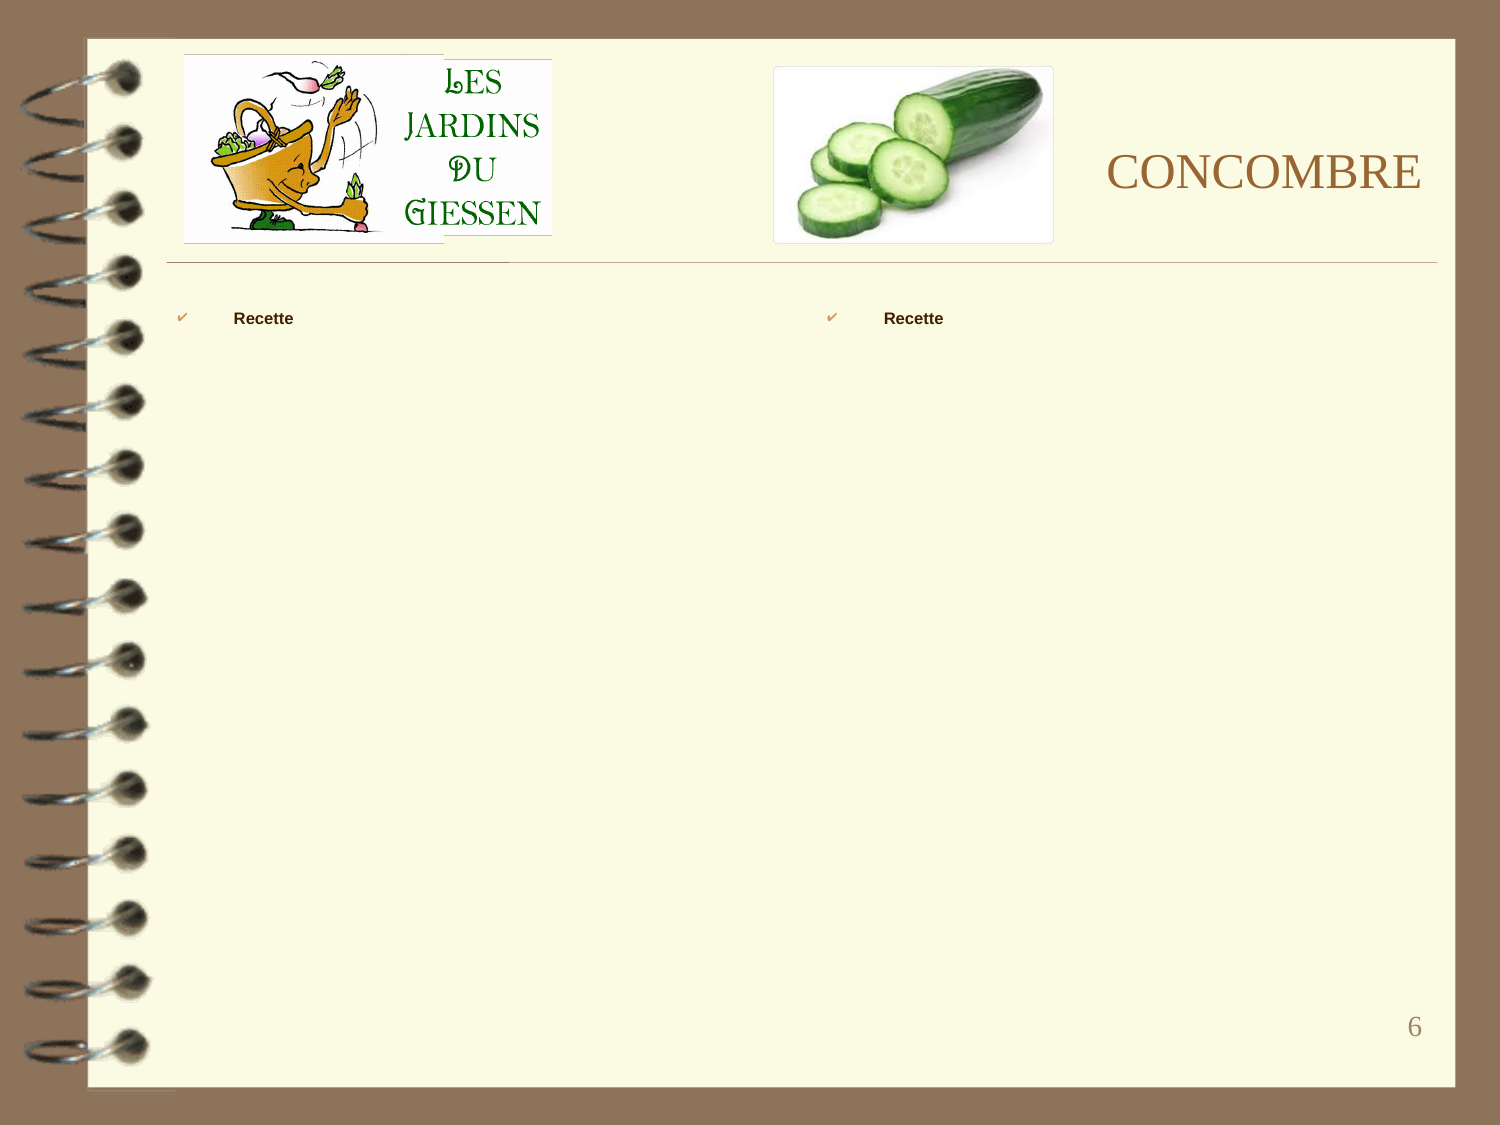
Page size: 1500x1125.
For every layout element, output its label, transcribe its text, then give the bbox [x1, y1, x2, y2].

list Recette [812, 299, 1438, 976]
slide_number 6 [1124, 999, 1438, 1076]
picture [182, 54, 552, 244]
title CONCOMBRE [162, 74, 1438, 263]
list Recette [162, 299, 788, 976]
picture [0, 0, 175, 1125]
picture [773, 66, 1054, 244]
